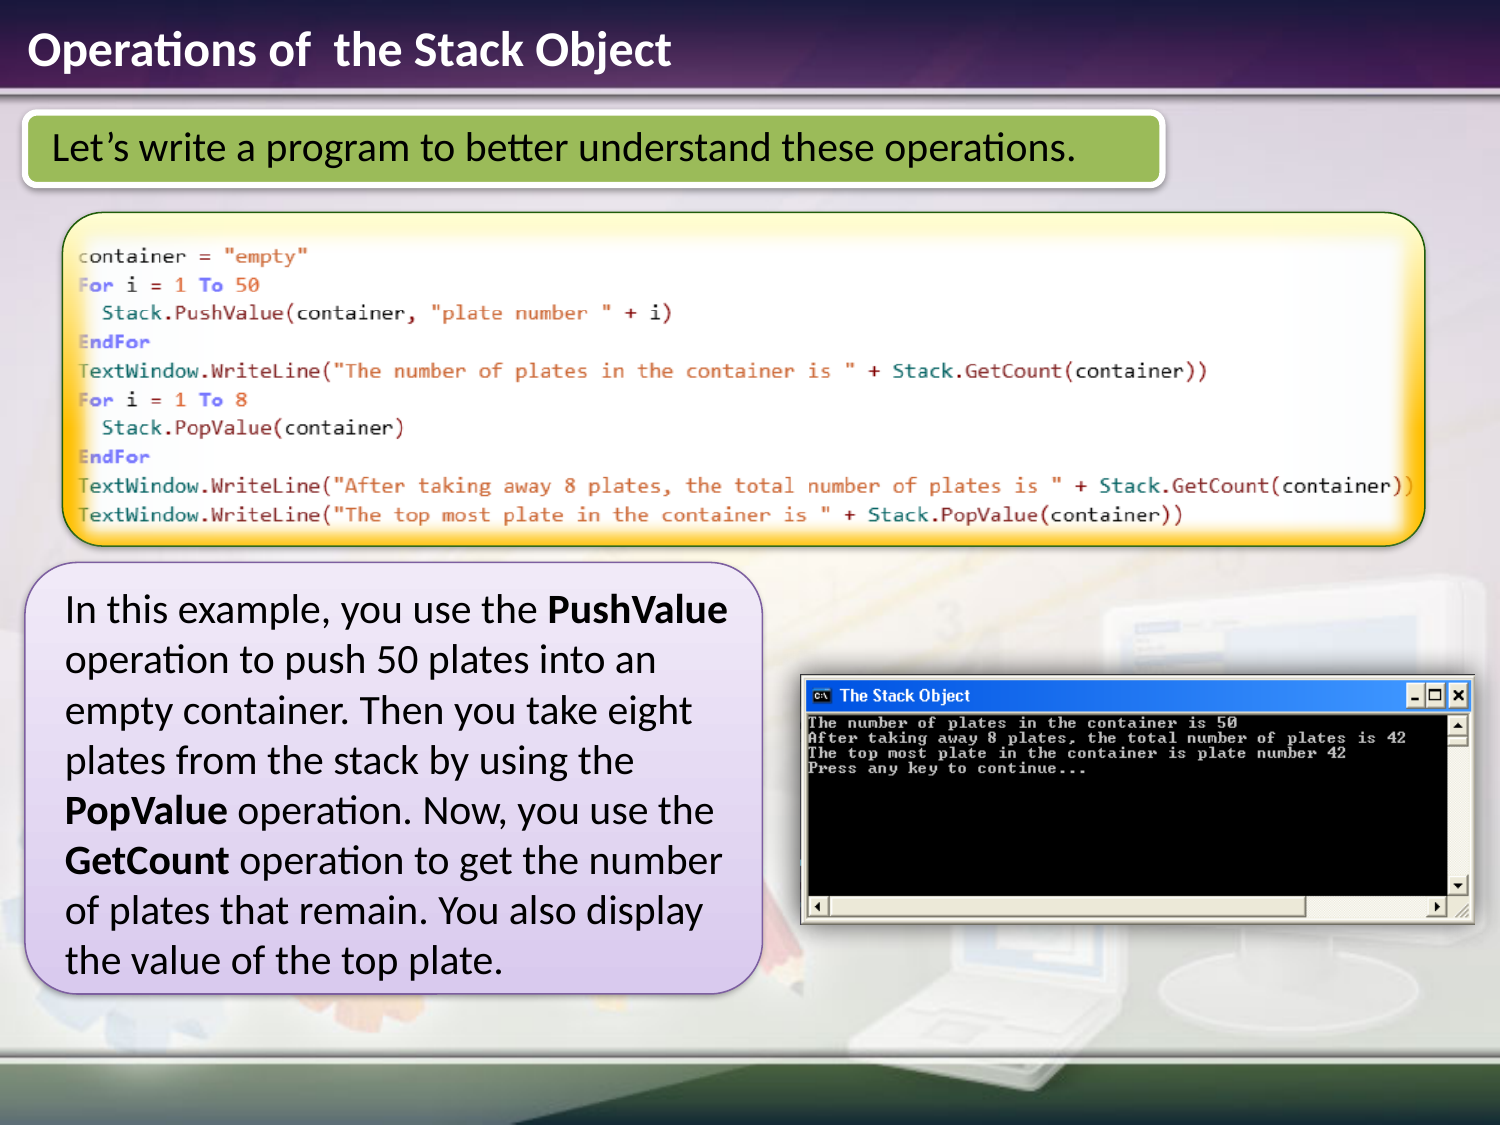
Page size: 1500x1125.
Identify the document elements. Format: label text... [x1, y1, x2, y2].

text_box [62, 212, 1426, 551]
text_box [24, 562, 763, 995]
title Operations of the Stack Object [12, 1, 1363, 93]
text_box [24, 112, 1163, 186]
picture [0, 1, 1500, 1125]
